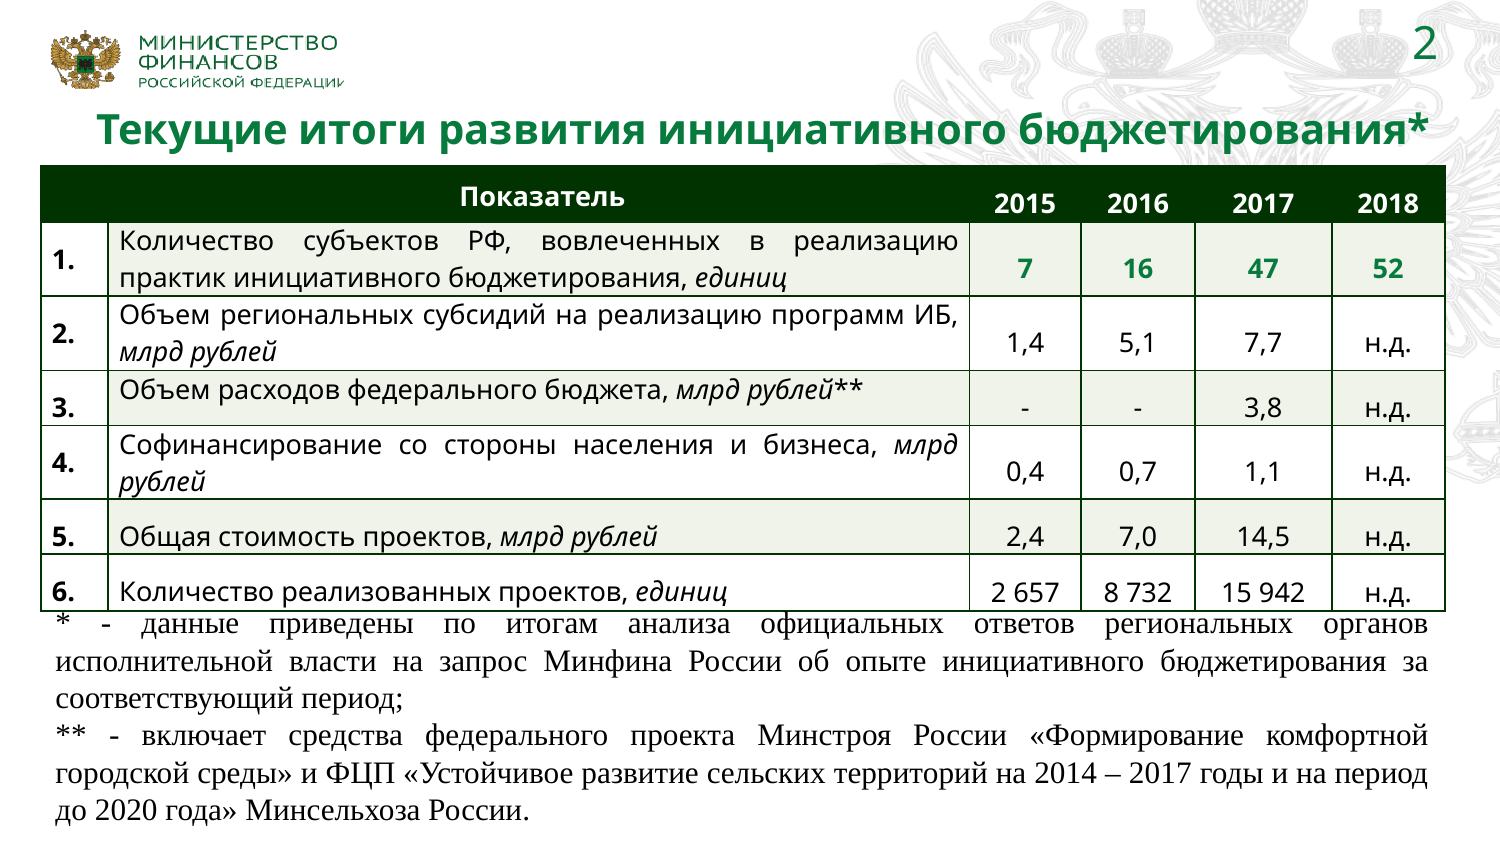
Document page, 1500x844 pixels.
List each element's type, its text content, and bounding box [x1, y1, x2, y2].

table_cell Количество реализованных проектов, единиц [109, 555, 969, 594]
table_cell 1,4 [970, 297, 1080, 370]
table_cell 15 942 [1196, 555, 1331, 594]
table_cell н.д. [1333, 500, 1444, 553]
table_cell 3,8 [1196, 371, 1331, 425]
table_cell 8 732 [1082, 555, 1194, 594]
table_cell н.д. [1333, 297, 1444, 370]
table_cell 3. [42, 371, 107, 425]
table_cell - [970, 371, 1080, 425]
table_header 2015 [970, 166, 1080, 221]
table_cell 7,0 [1082, 500, 1194, 553]
table_cell 5. [42, 500, 107, 553]
table_cell 7 [970, 223, 1080, 295]
table_cell Софинансирование со стороны населения и бизнеса, млрд рублей [109, 426, 969, 498]
table_cell 2,4 [970, 500, 1080, 553]
table_header 2016 [1082, 166, 1194, 221]
table_cell - [1082, 371, 1194, 425]
table_cell 52 [1333, 223, 1444, 295]
table_cell Объем расходов федерального бюджета, млрд рублей** [109, 371, 969, 425]
table_cell 16 [1082, 223, 1194, 295]
text_box * - данные приведены по итогам анализа официальных ответов региональных органов исполнительной власти на запрос Минфина России об опыте инициативного бюджетирования за соответствующий период; ** - включает средства федерального проекта Минстроя России «Формирование комфортной городской среды» и ФЦП «Устойчивое развитие сельских территорий на 2014 – 2017 годы и на период до 2020 года» Минсельхоза России. [40, 594, 1445, 835]
table_cell 1. [42, 223, 107, 295]
table_header 2018 [1333, 166, 1444, 221]
table_cell н.д. [1333, 371, 1444, 425]
table_cell 6. [42, 555, 107, 594]
table_cell 1,1 [1196, 426, 1331, 498]
table_cell Количество субъектов РФ, вовлеченных в реализацию практик инициативного бюджетирования, единиц [109, 223, 969, 295]
table_cell 5,1 [1082, 297, 1194, 370]
table_cell 0,7 [1082, 426, 1194, 498]
table_cell 4. [42, 426, 107, 498]
table_cell 47 [1196, 223, 1331, 295]
table_cell 2. [42, 297, 107, 370]
table_cell н.д. [1333, 555, 1444, 594]
table_header [42, 166, 107, 221]
table_cell 0,4 [970, 426, 1080, 498]
table_header Показатель [109, 166, 969, 221]
table_cell 2 657 [970, 555, 1080, 594]
text_box Текущие итоги развития инициативного бюджетирования* [27, 95, 1500, 140]
table_cell 14,5 [1196, 500, 1331, 553]
table_cell н.д. [1333, 426, 1444, 498]
slide_number 2 [1397, 11, 1500, 79]
table_cell 7,7 [1196, 297, 1331, 370]
table_cell Объем региональных субсидий на реализацию программ ИБ, млрд рублей [109, 297, 969, 370]
table_header 2017 [1196, 166, 1331, 221]
table_cell Общая стоимость проектов, млрд рублей [109, 500, 969, 553]
